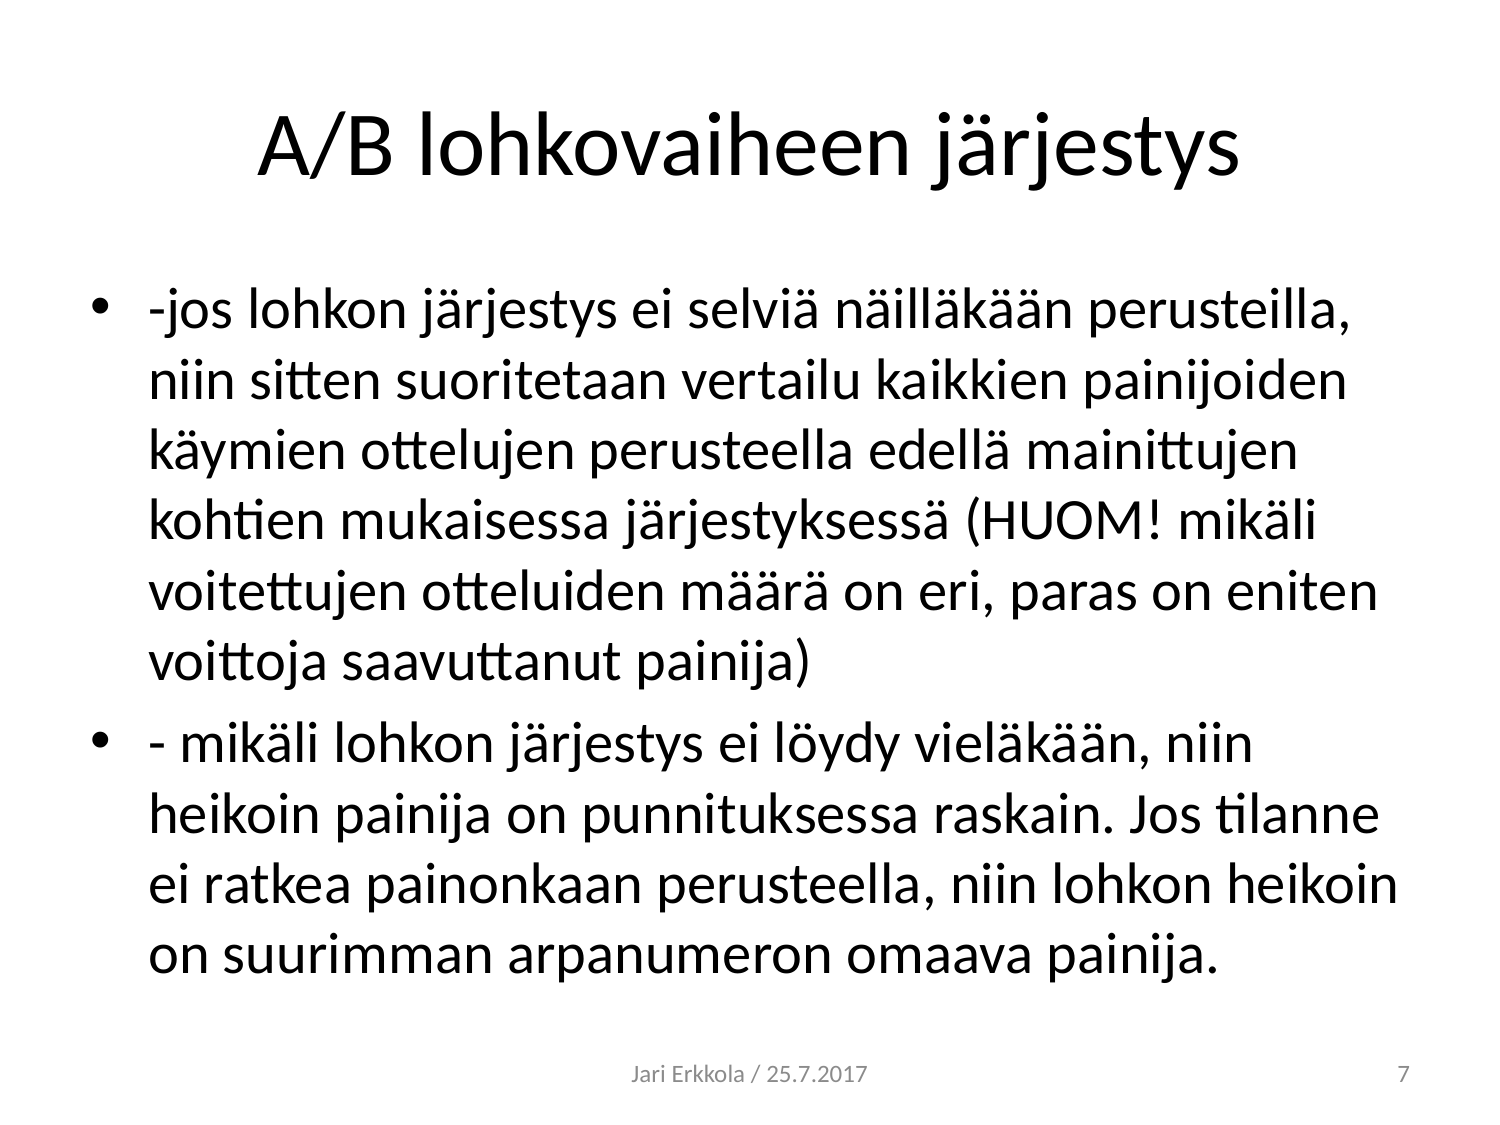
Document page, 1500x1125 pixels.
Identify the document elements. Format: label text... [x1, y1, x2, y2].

footer Jari Erkkola / 25.7.2017 [512, 1042, 988, 1103]
title A/B lohkovaiheen järjestys [75, 45, 1425, 233]
slide_number 7 [1074, 1042, 1425, 1103]
list -jos lohkon järjestys ei selviä näilläkään perusteilla, niin sitten suoritetaan vertailu kaikkien painijoiden käymien ottelujen perusteella edellä mainittujen kohtien mukaisessa järjestyksessä (HUOM! mikäli voitettujen otteluiden määrä on eri, paras on eniten voittoja saavuttanut painija) - mikäli lohkon järjestys ei löydy vieläkään, niin heikoin painija on punnituksessa raskain. Jos tilanne ei ratkea painonkaan perusteella, niin lohkon heikoin on suurimman arpanumeron omaava painija. [75, 262, 1425, 1005]
